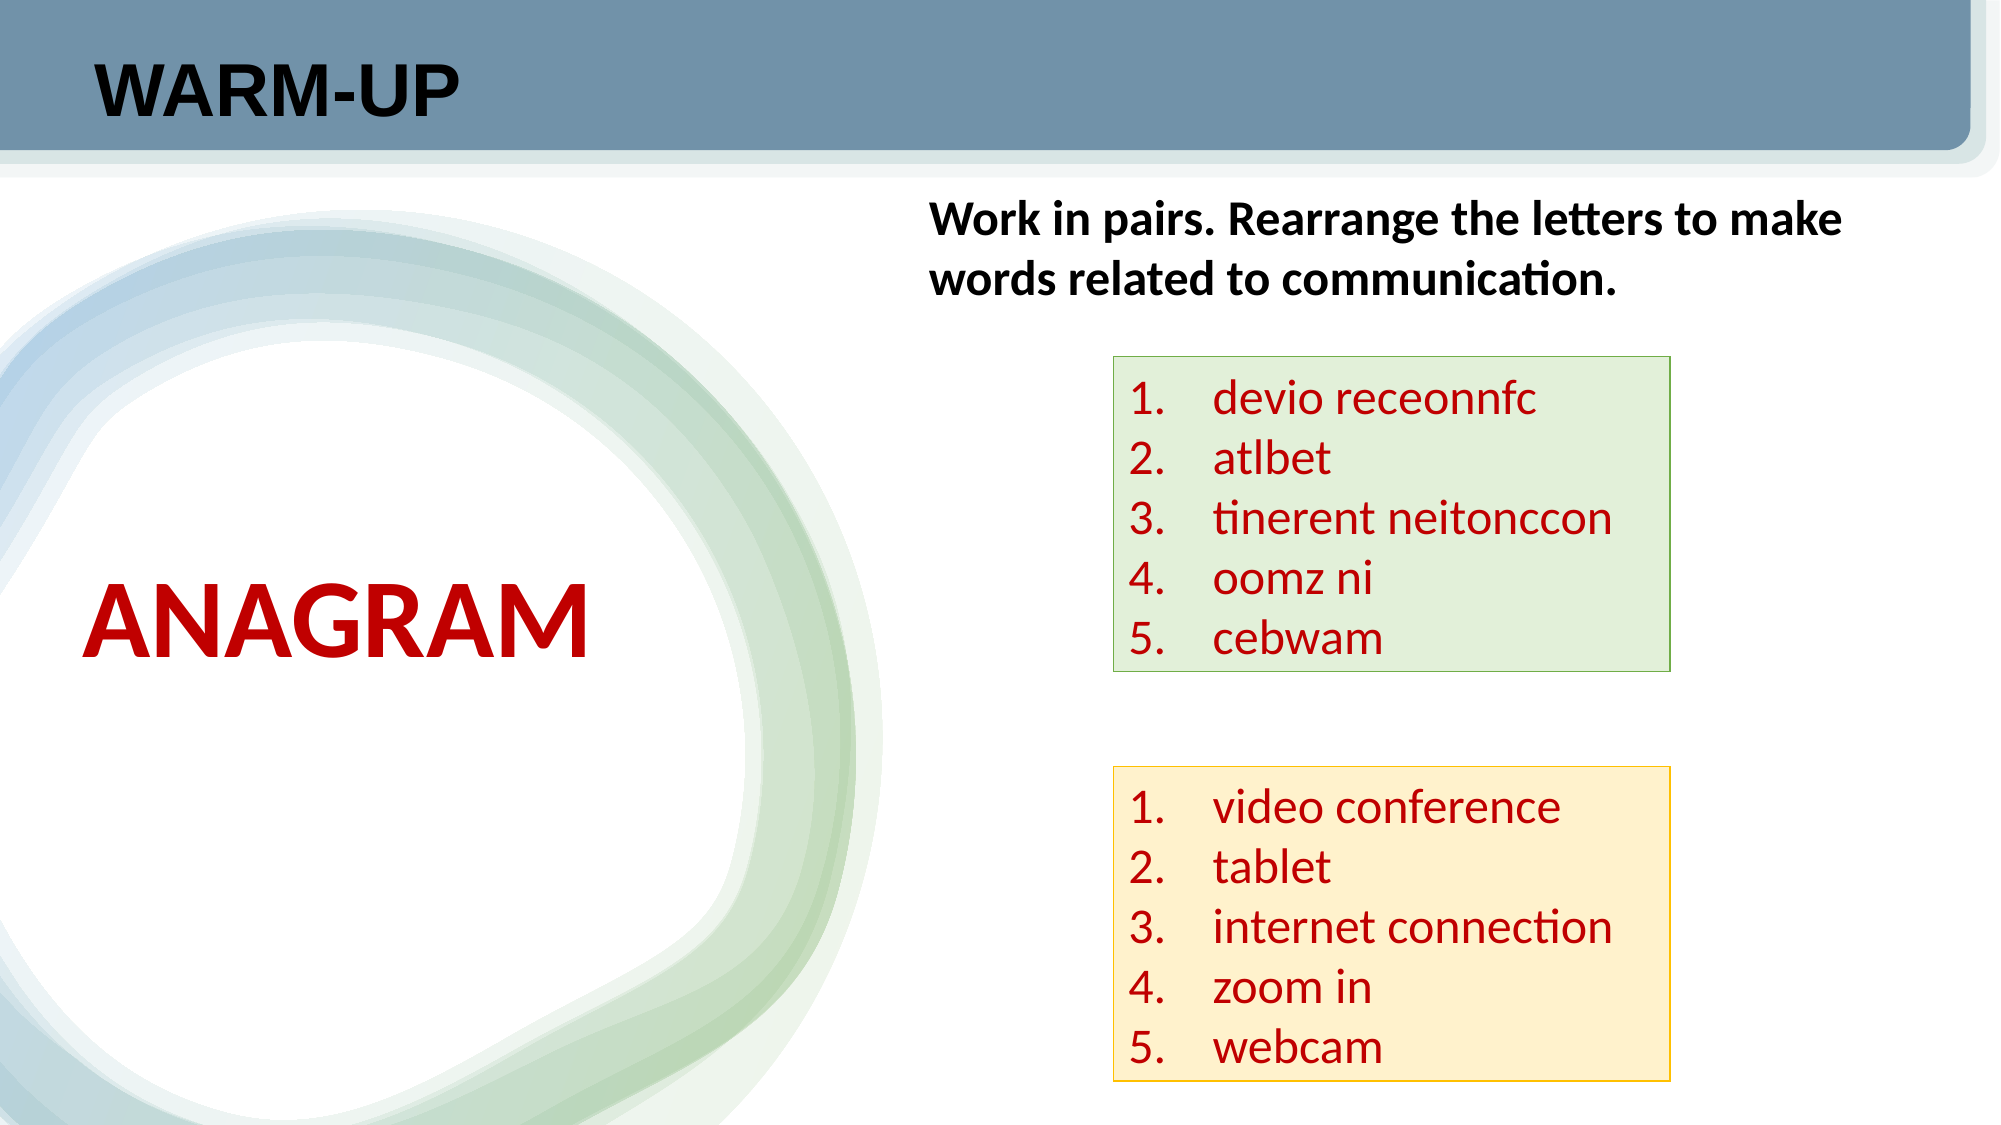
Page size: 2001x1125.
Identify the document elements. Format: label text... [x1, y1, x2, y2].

text_box Work in pairs. Rearrange the letters to make words related to communication. [913, 178, 1950, 314]
text_box [0, 178, 2000, 1125]
text_box devio receonnfc atlbet tinerent neitonccon oomz ni cebwam [1113, 356, 1671, 672]
text_box [1041, 201, 1842, 277]
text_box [0, 0, 2000, 178]
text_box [0, 210, 883, 1125]
text_box video conference tablet internet connection zoom in webcam [1113, 766, 1671, 1082]
